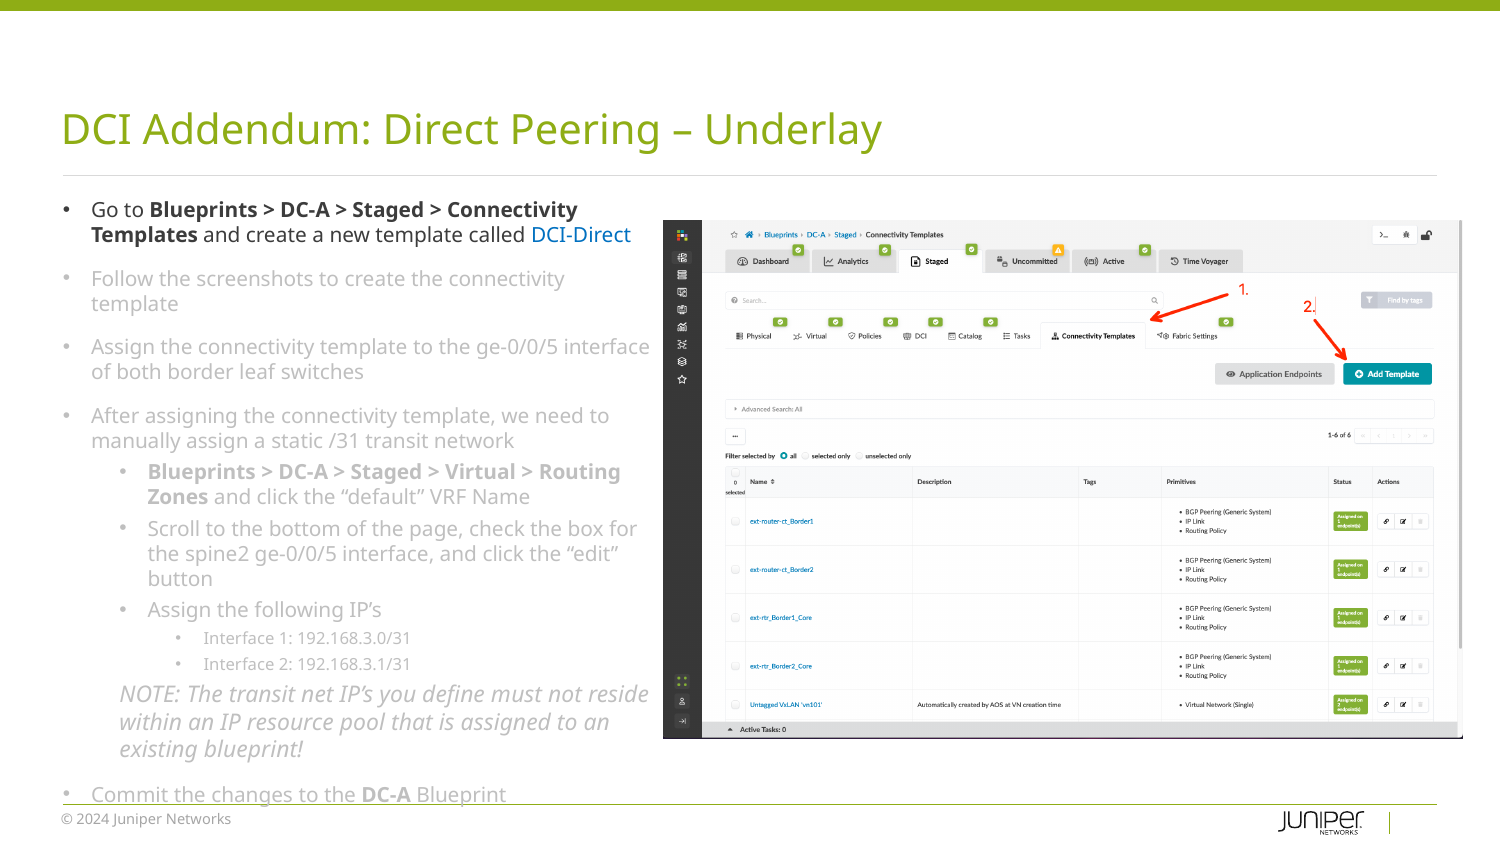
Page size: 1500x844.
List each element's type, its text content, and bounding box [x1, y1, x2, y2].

title DCI Addendum: Direct Peering – Underlay [60, 48, 1446, 154]
list Go to Blueprints > DC-A > Staged > Connectivity Templates and create a new template called DCI-Direct Follow the screenshots to create the connectivity template Assign the connectivity template to the ge-0/0/5 interface of both border leaf switches After assigning the connectivity template, we need to manually assign a static /31 transit network Blueprints > DC-A > Staged > Virtual > Routing Zones and click the “default” VRF Name Scroll to the bottom of the page, check the box for the spine2 ge-0/0/5 interface, and click the “edit” button Assign the following IP’s Interface 1: 192.168.3.0/31 Interface 2: 192.168.3.1/31 NOTE: The transit net IP’s you define must not reside within an IP resource pool that is assigned to an existing blueprint! Commit the changes to the DC-A Blueprint [62, 196, 655, 796]
picture [663, 220, 1463, 739]
